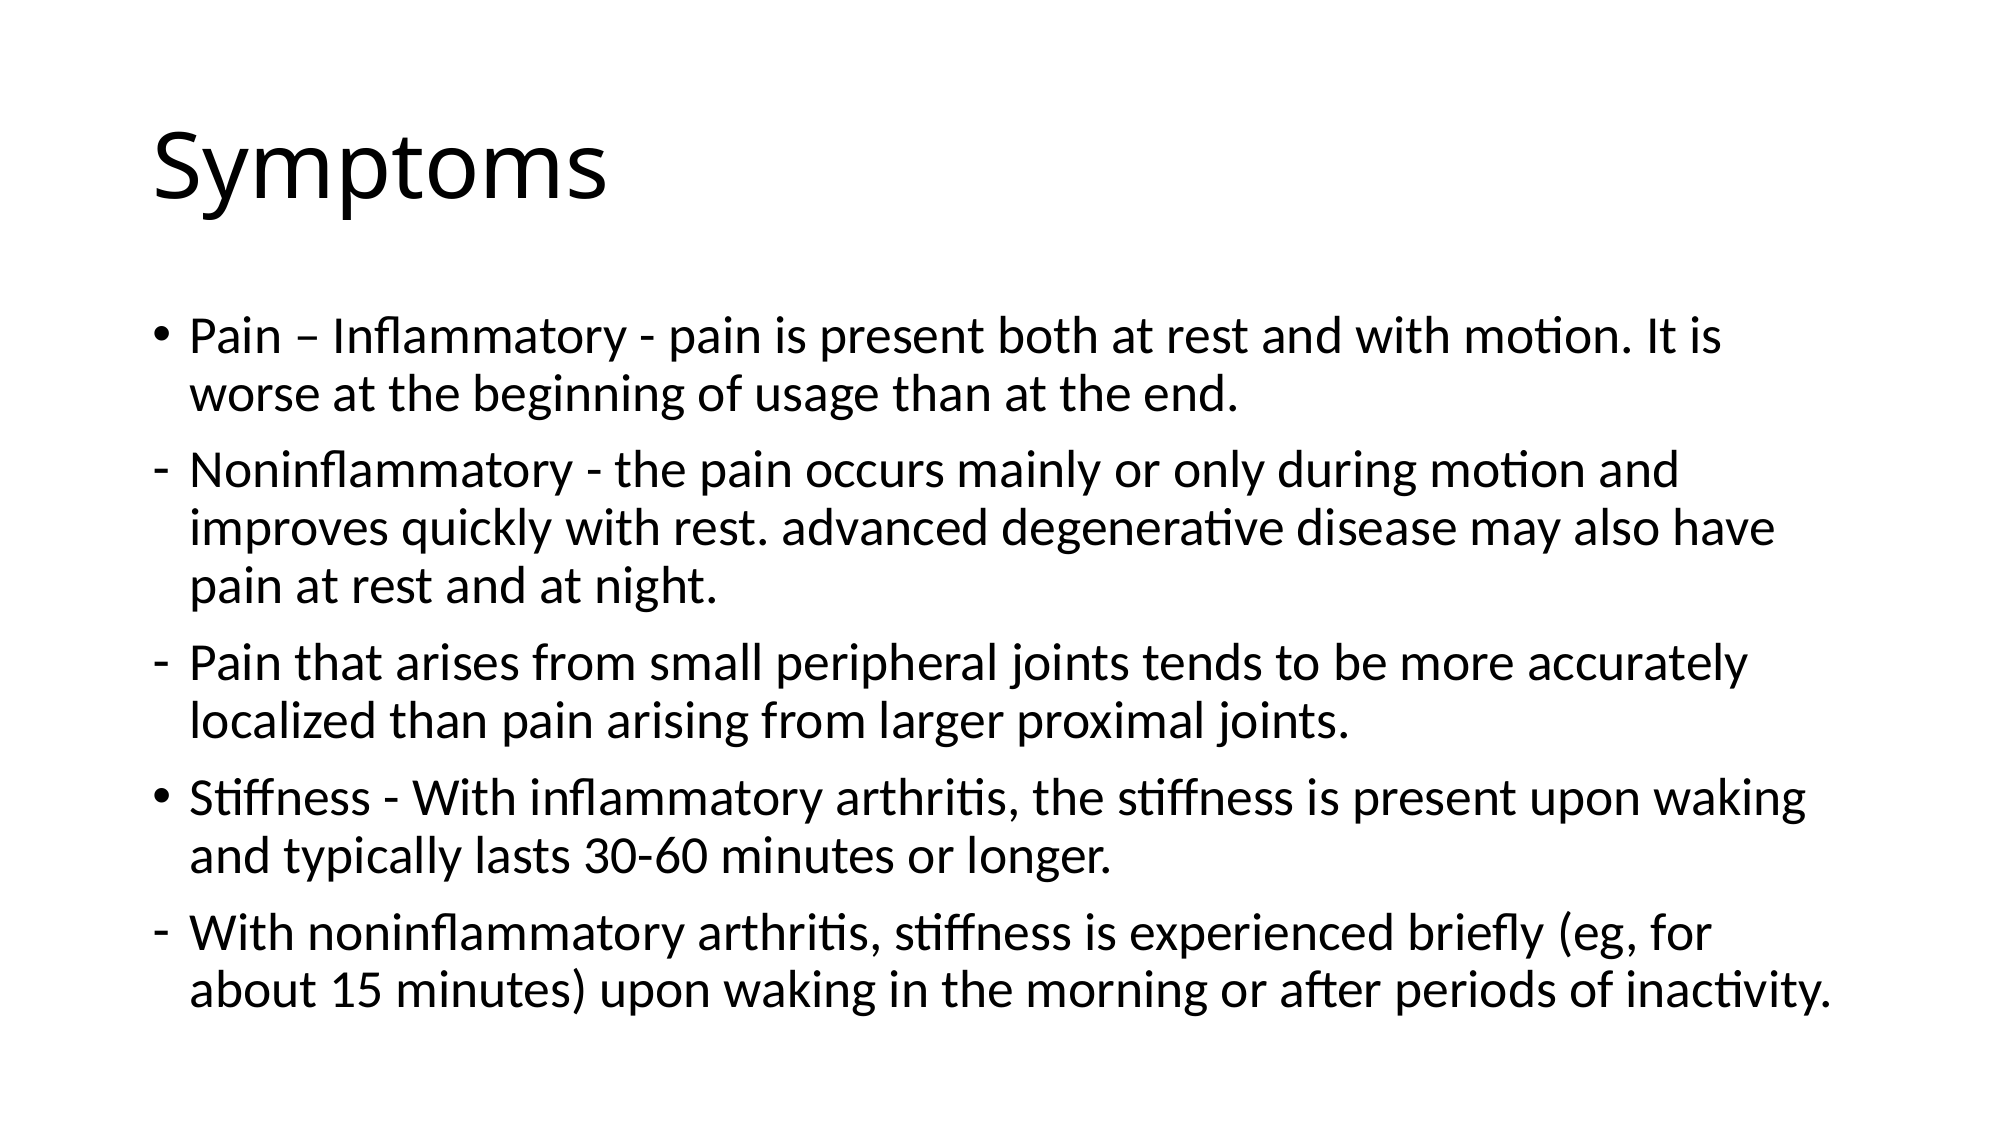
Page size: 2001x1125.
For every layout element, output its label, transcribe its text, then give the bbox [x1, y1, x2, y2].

title Symptoms [137, 59, 1863, 278]
list Pain – Inflammatory - pain is present both at rest and with motion. It is worse at the beginning of usage than at the end. Noninflammatory - the pain occurs mainly or only during motion and improves quickly with rest. advanced degenerative disease may also have pain at rest and at night. Pain that arises from small peripheral joints tends to be more accurately localized than pain arising from larger proximal joints. Stiffness - With inflammatory arthritis, the stiffness is present upon waking and typically lasts 30-60 minutes or longer. With noninflammatory arthritis, stiffness is experienced briefly (eg, for about 15 minutes) upon waking in the morning or after periods of inactivity. [137, 299, 1863, 1078]
